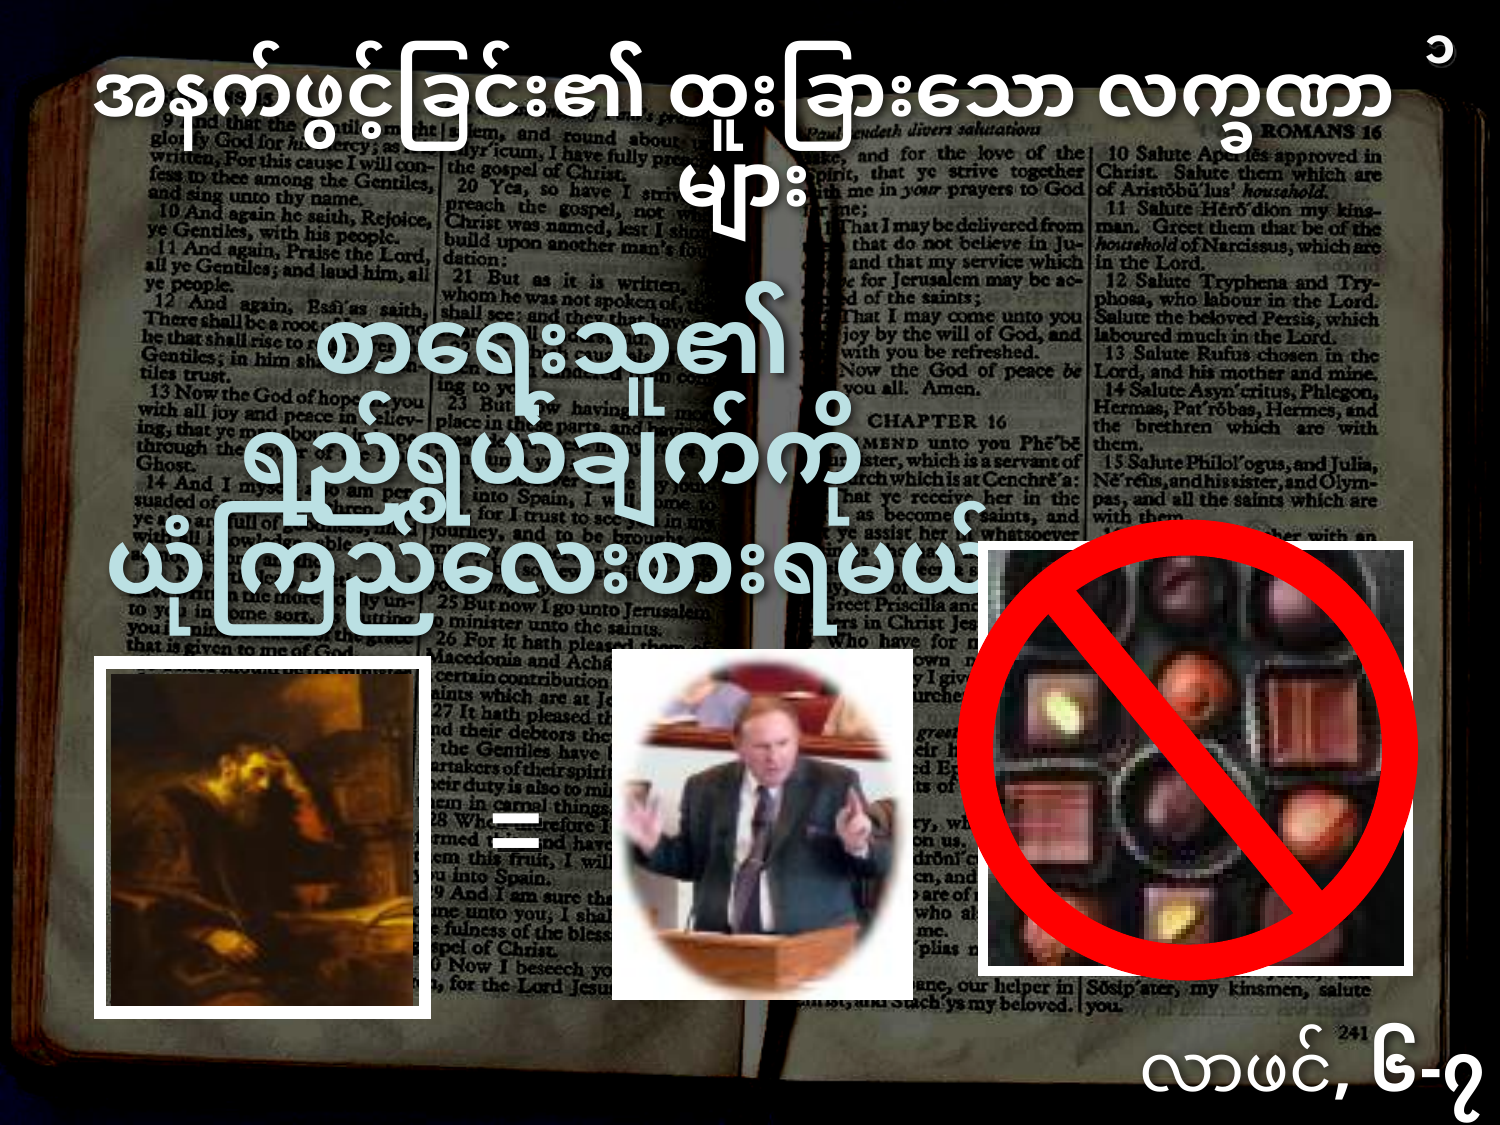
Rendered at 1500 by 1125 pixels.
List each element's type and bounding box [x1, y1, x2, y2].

picture [0, 0, 1500, 1125]
text_box [974, 537, 1401, 963]
